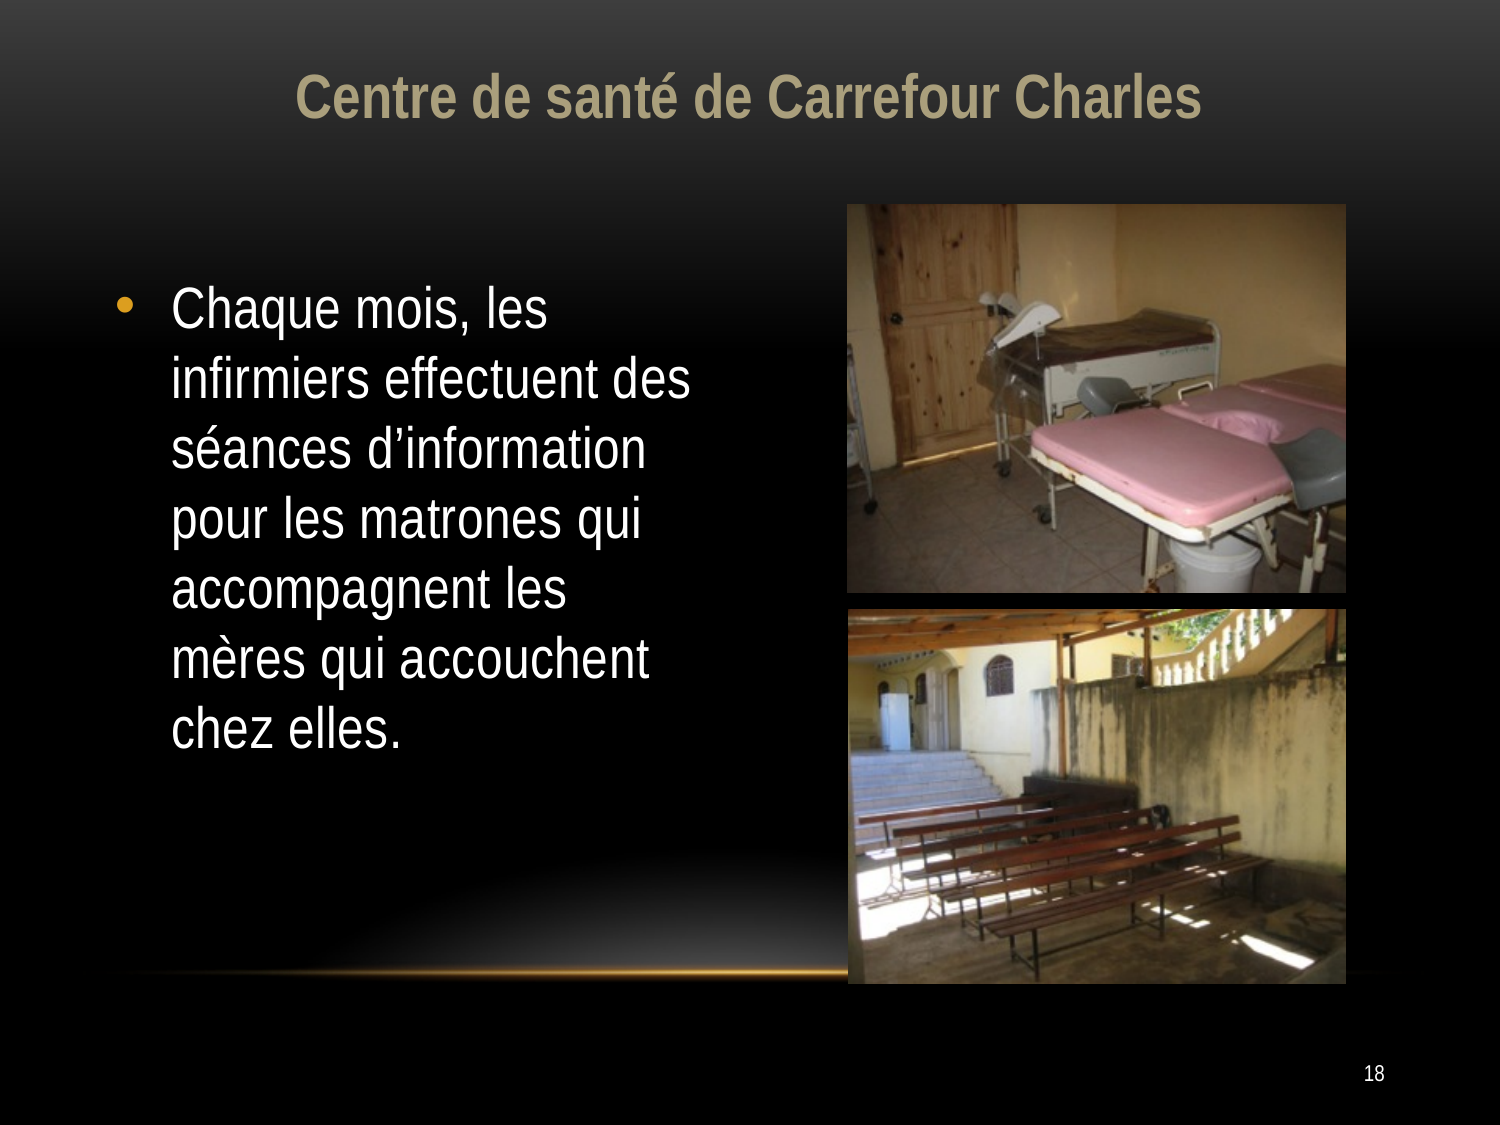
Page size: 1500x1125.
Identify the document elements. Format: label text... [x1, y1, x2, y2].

title Centre de santé de Carrefour Charles [99, 45, 1400, 139]
picture [0, 0, 1500, 1125]
slide_number 18 [1237, 1042, 1400, 1103]
list Chaque mois, les infirmiers effectuent des séances d’information pour les matrones qui accompagnent les mères qui accouchent chez elles. [99, 262, 713, 938]
